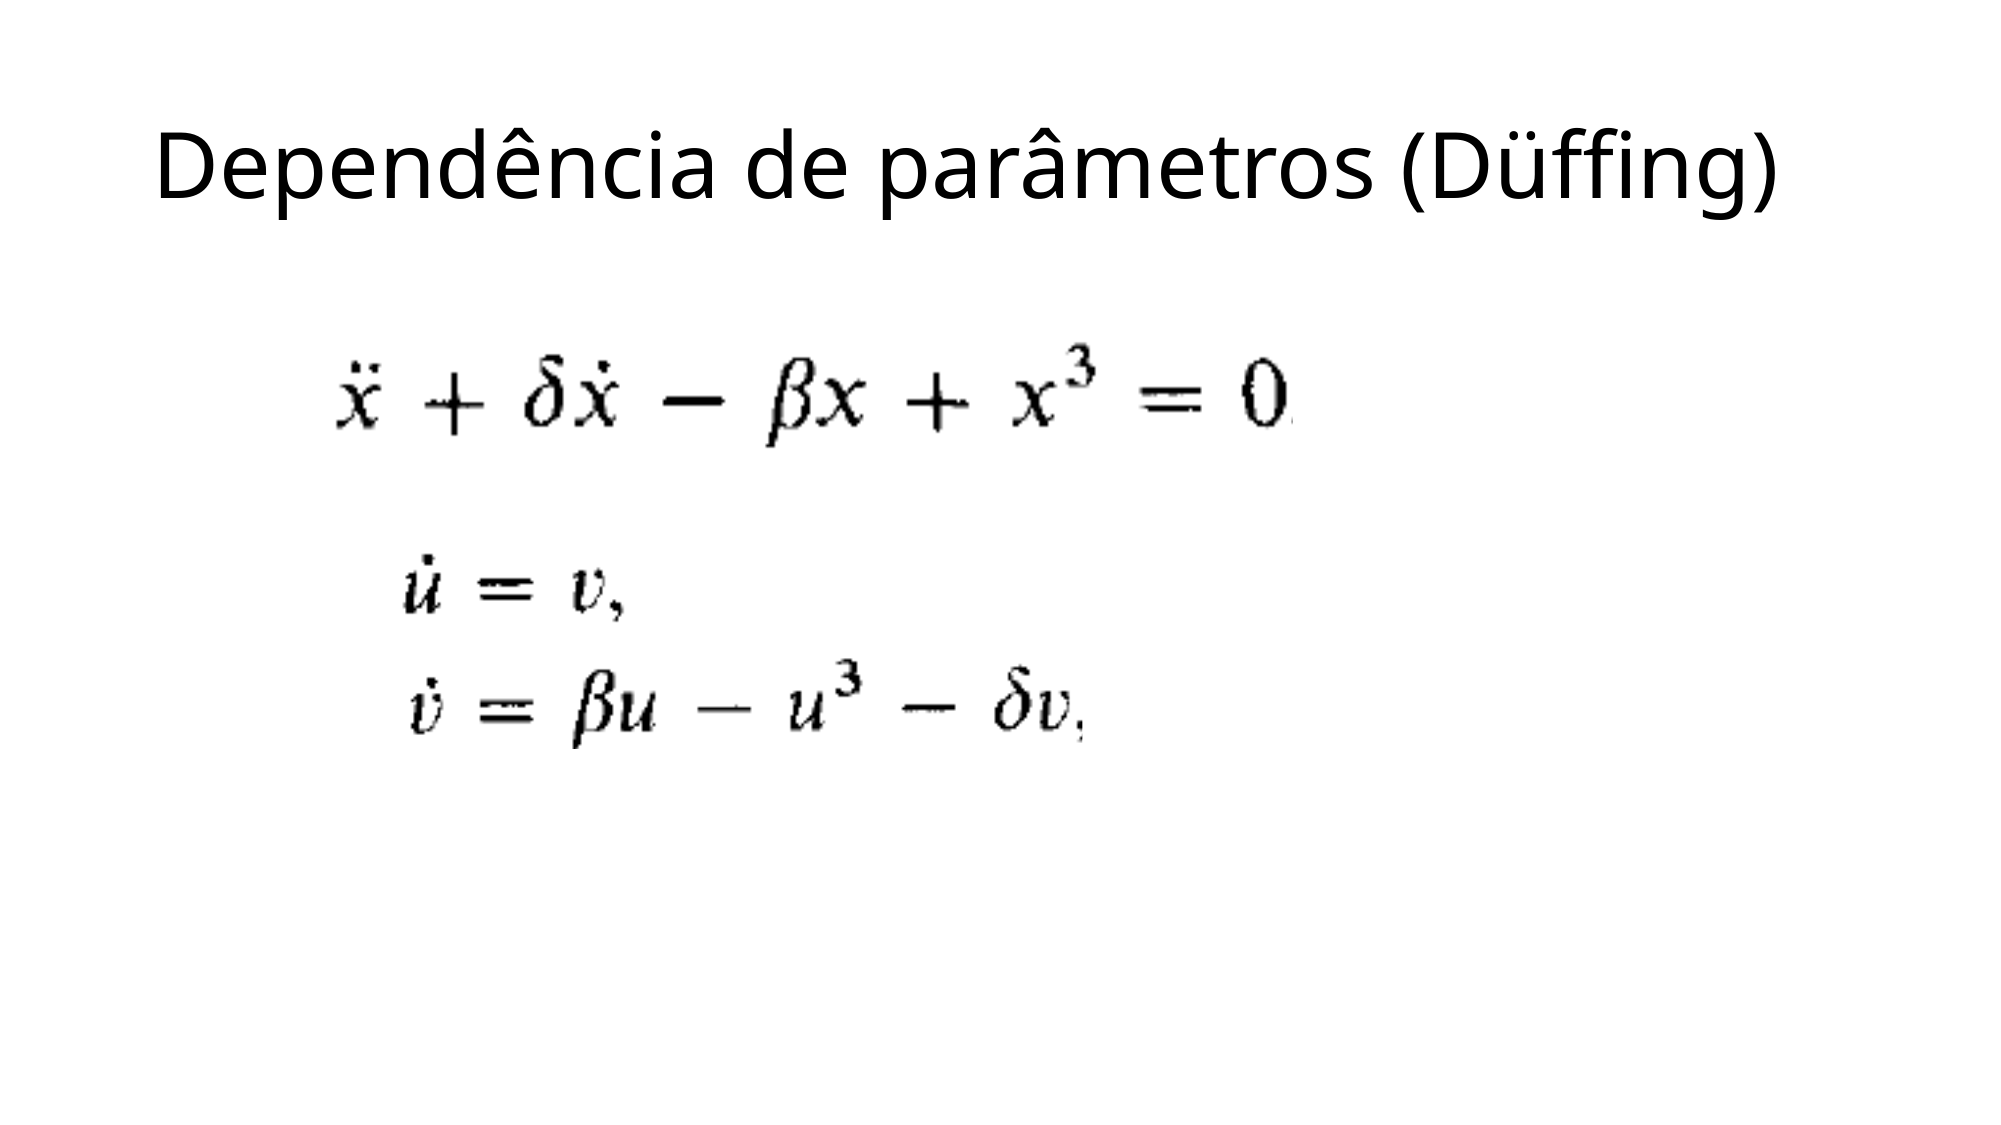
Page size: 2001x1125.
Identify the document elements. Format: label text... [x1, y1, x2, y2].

picture [343, 523, 1083, 749]
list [276, 311, 1293, 487]
title Dependência de parâmetros (Düffing) [137, 59, 1863, 278]
